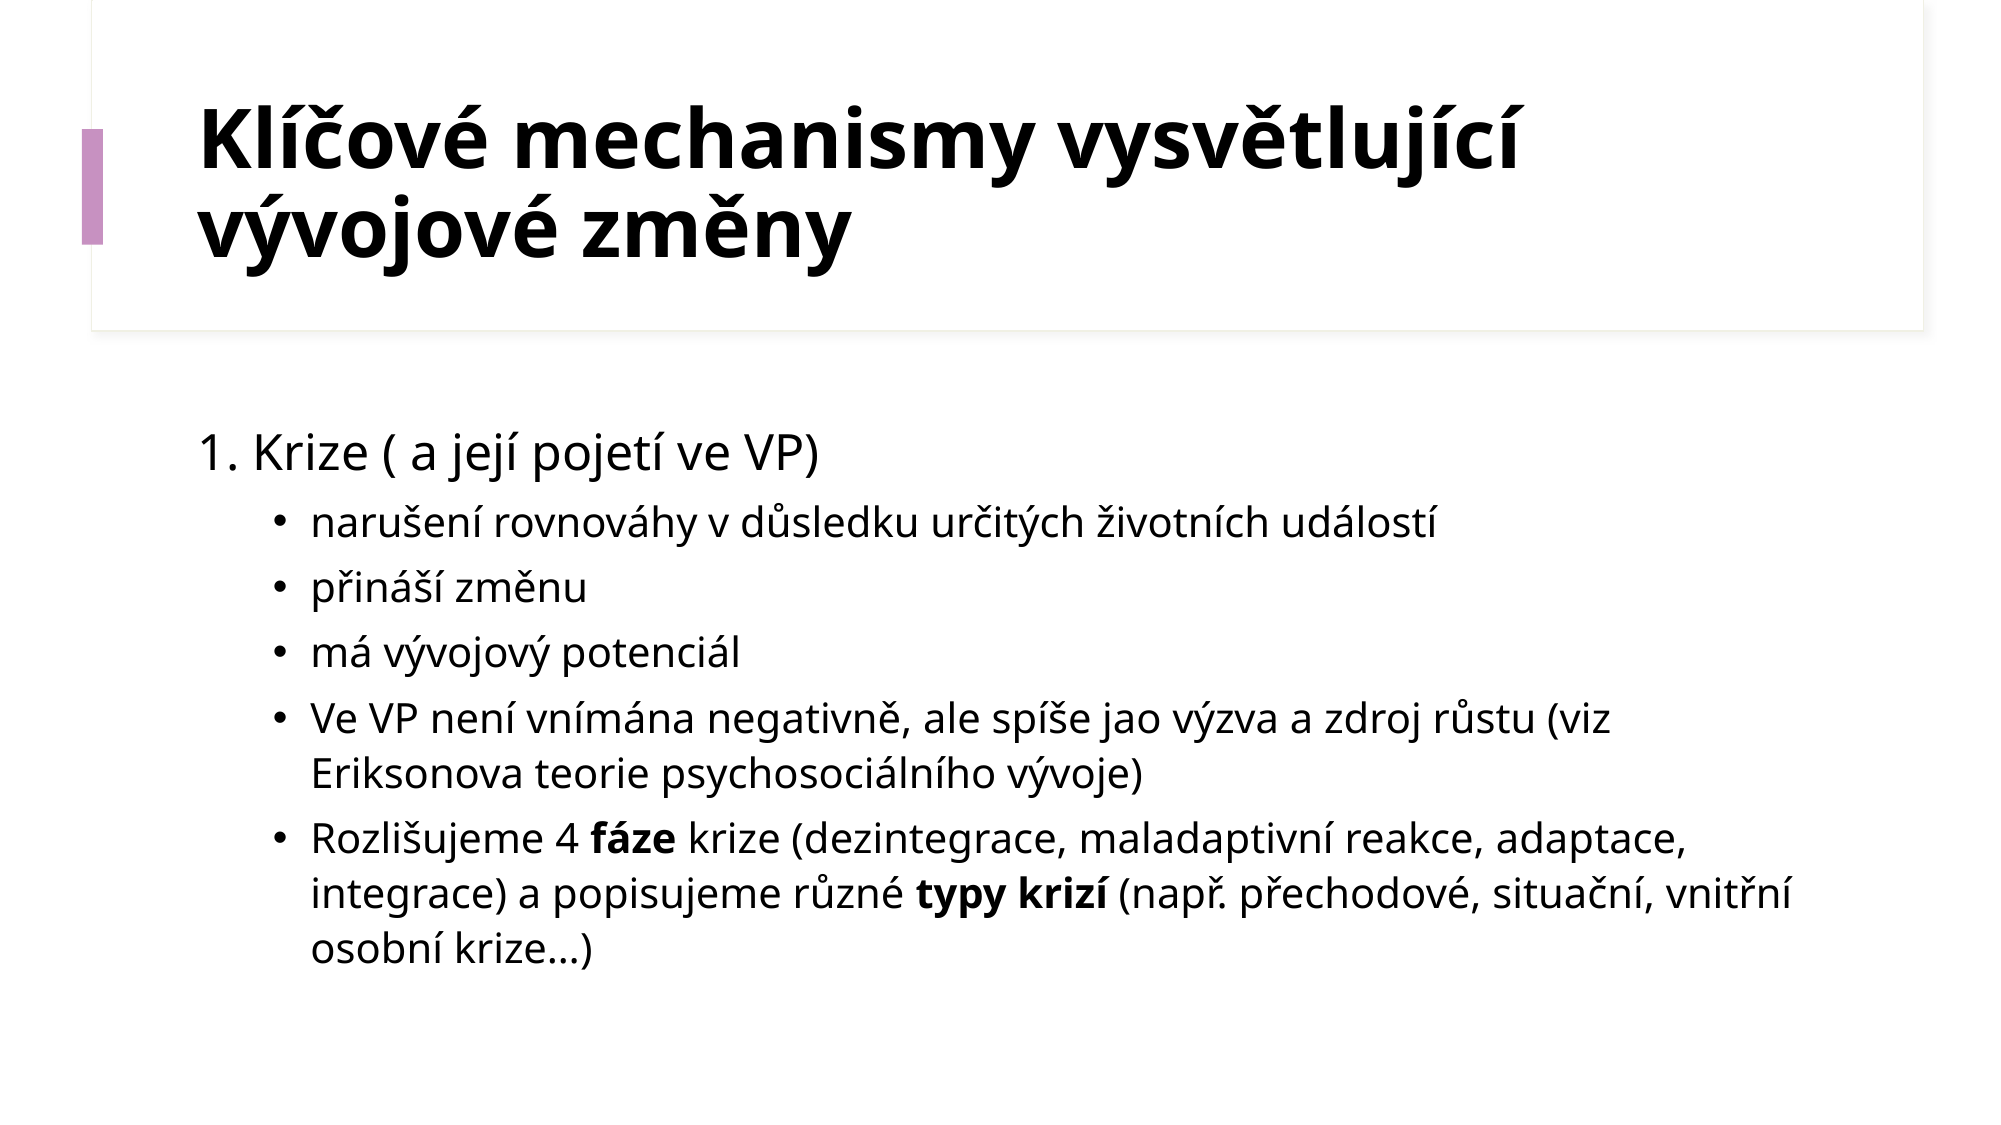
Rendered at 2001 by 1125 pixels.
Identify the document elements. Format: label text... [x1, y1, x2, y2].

list 1. Krize ( a její pojetí ve VP) narušení rovnováhy v důsledku určitých životních událostí přináší změnu má vývojový potenciál Ve VP není vnímána negativně, ale spíše jao výzva a zdroj růstu (viz Eriksonova teorie psychosociálního vývoje) Rozlišujeme 4 fáze krize (dezintegrace, maladaptivní reakce, adaptace, integrace) a popisujeme různé typy krizí (např. přechodové, situační, vnitřní osobní krize…) [183, 406, 1851, 1013]
title Klíčové mechanismy vysvětlující vývojové změny [183, 90, 1851, 284]
